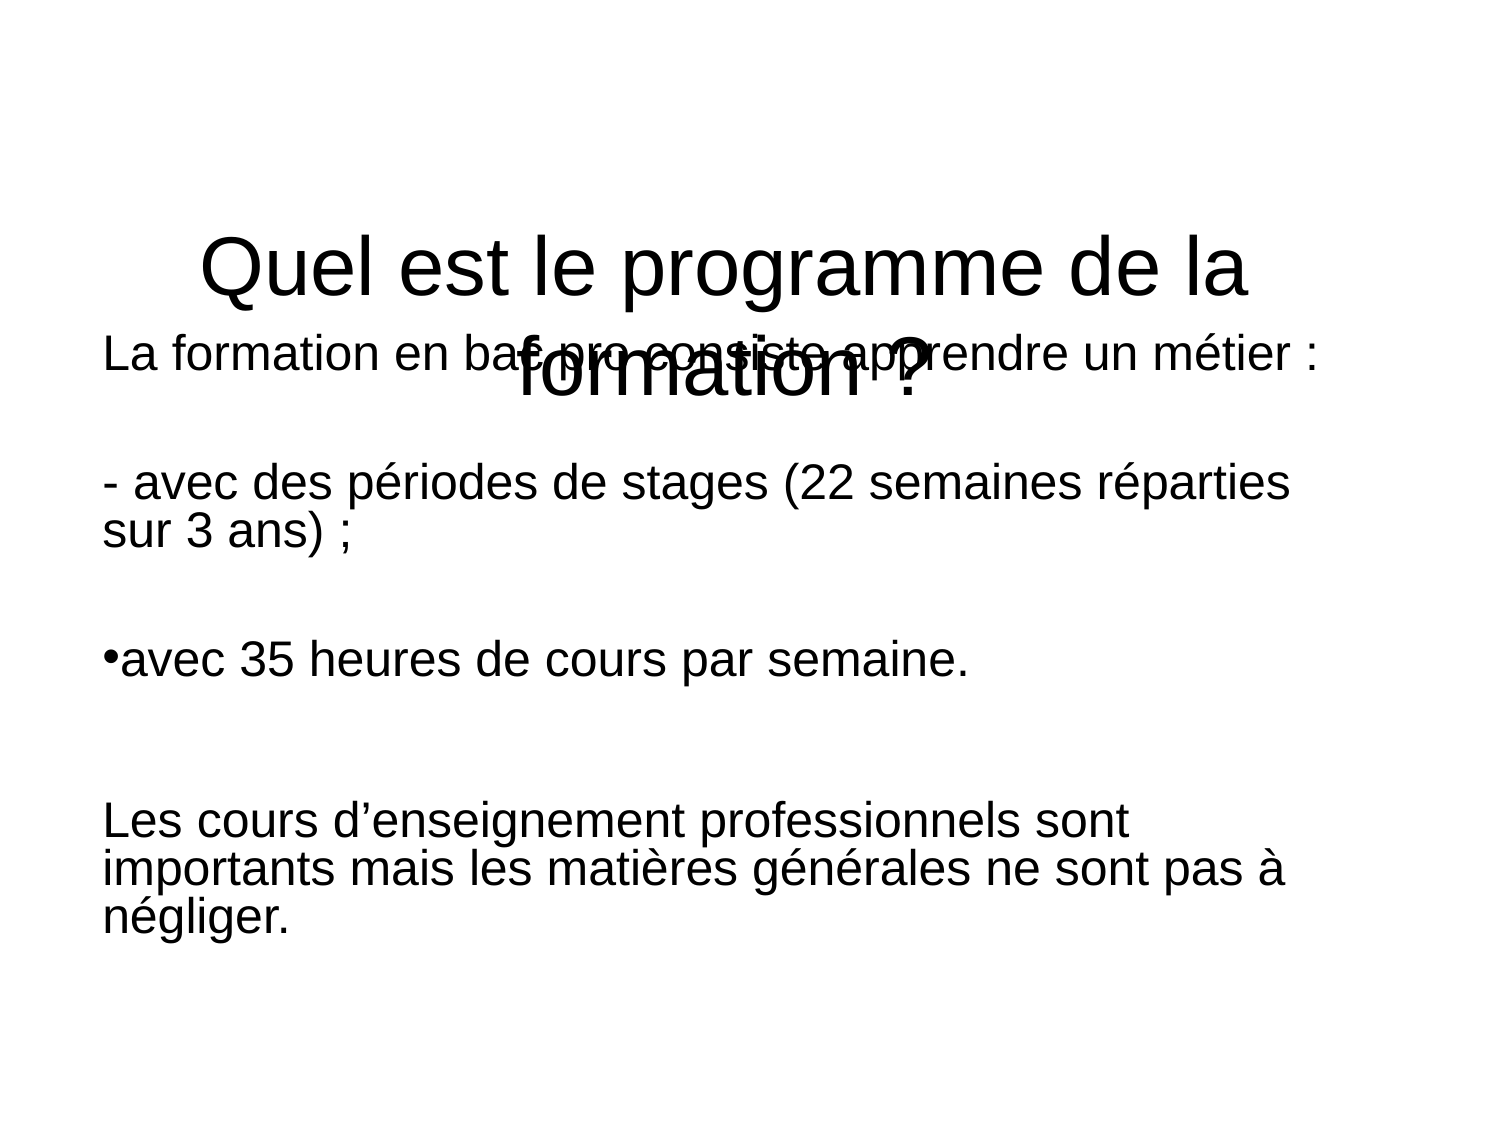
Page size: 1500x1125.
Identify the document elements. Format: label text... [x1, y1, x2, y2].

subtitle La formation en bac pro consiste apprendre un métier : - avec des périodes de stages (22 semaines réparties sur 3 ans) ; avec 35 heures de cours par semaine. Les cours d’enseignement professionnels sont importants mais les matières générales ne sont pas à négliger. [87, 310, 1363, 1062]
title Quel est le programme de la formation ? [87, 258, 1363, 310]
